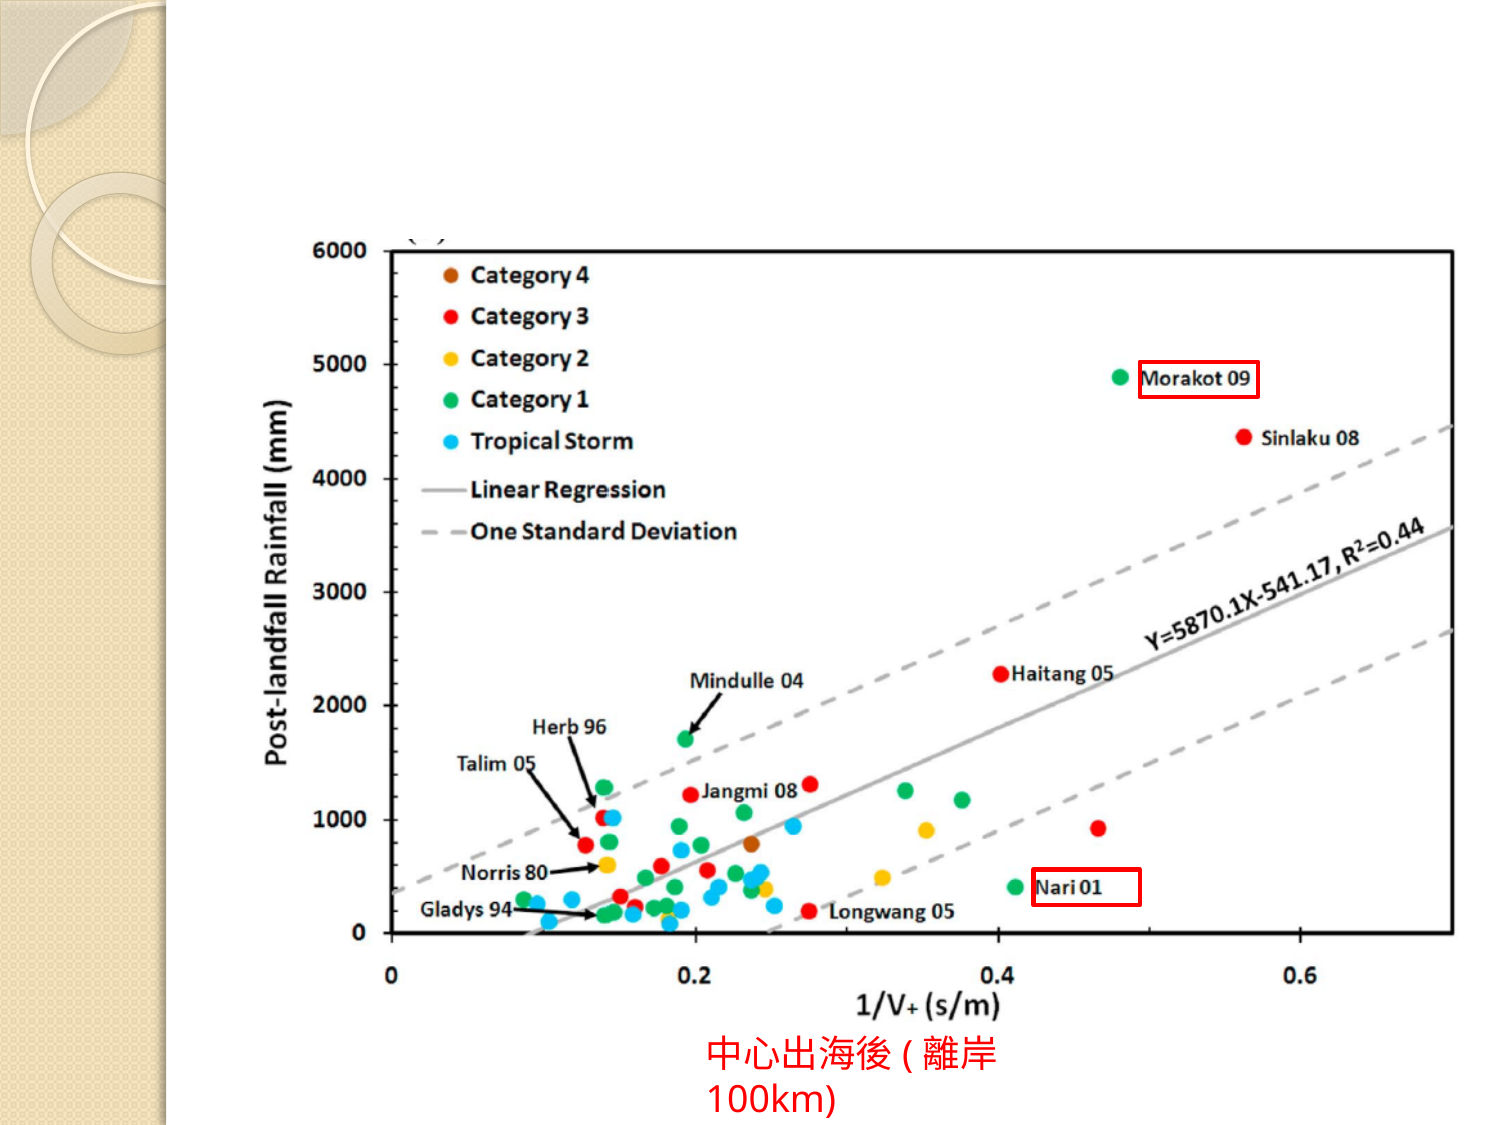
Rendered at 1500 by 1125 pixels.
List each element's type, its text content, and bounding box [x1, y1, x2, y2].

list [235, 239, 1466, 1023]
text_box 中心出海後(離岸100km) [690, 1034, 1117, 1125]
